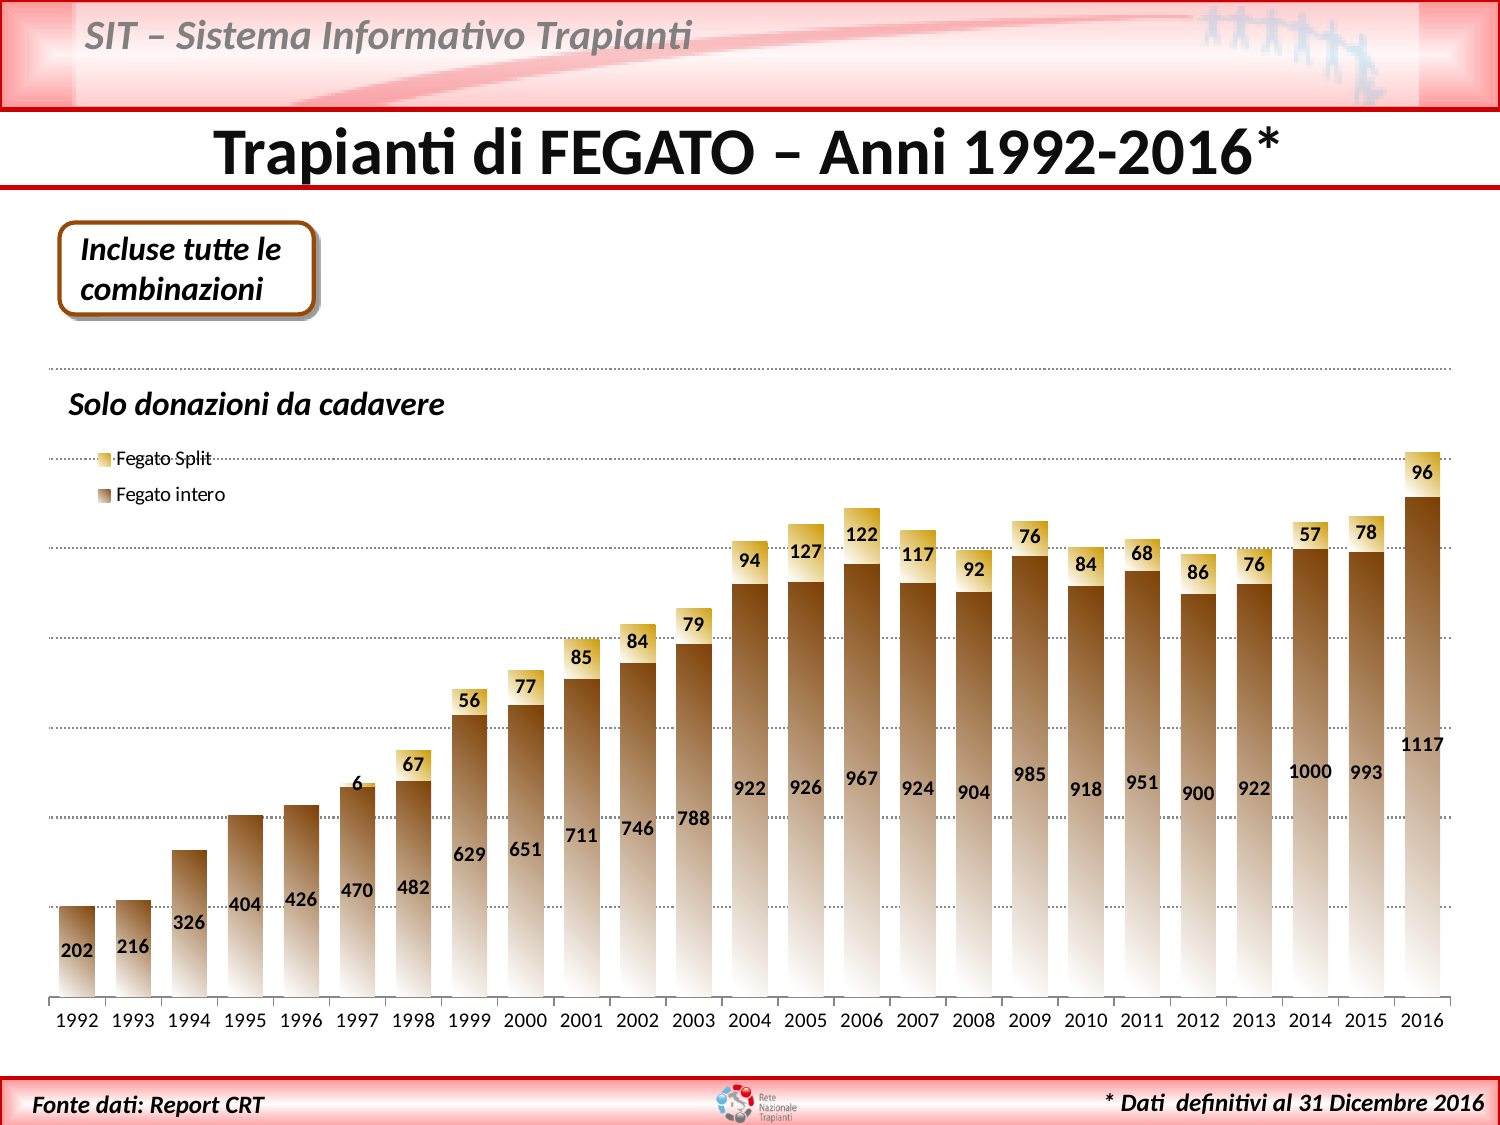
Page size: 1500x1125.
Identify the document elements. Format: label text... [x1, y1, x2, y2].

picture [703, 1078, 809, 1125]
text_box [59, 219, 314, 317]
chart [19, 355, 1481, 1047]
text_box Trapianti di FEGATO – Anni 1992-2016* [0, 100, 1500, 196]
